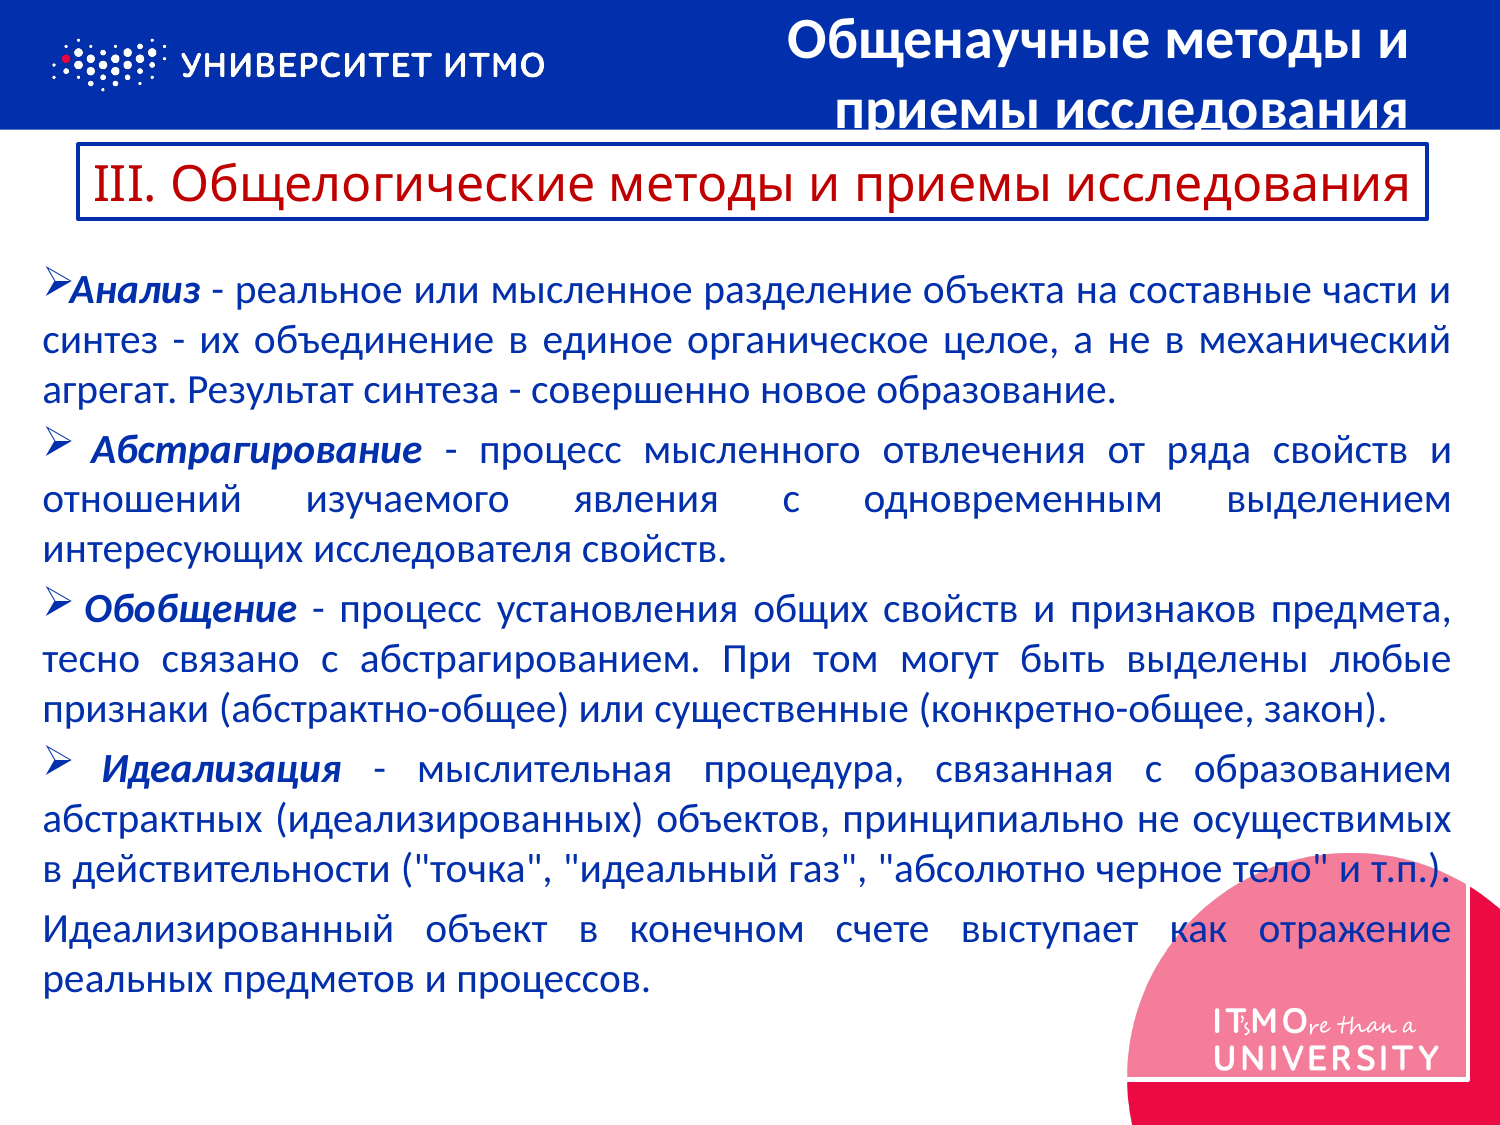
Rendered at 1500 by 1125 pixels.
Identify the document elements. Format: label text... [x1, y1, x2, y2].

text_box Анализ - реальное или мысленное разделение объекта на составные части и синтез - их объединение в единое органическое целое, а не в механический агрегат. Результат синтеза - совершенно новое образование. Абстрагирование - процесс мысленного отвлечения от ряда свойств и отношений изучаемого явления с одновременным выделением интересующих исследователя свойств. Обобщение - процесс установления общих свойств и признаков предмета, тесно связано с абстрагированием. При том могут быть выделены любые признаки (абстрактно-общее) или существенные (конкретно-общее, закон). Идеализация - мыслительная процедура, связанная с образованием абстрактных (идеализированных) объектов, принципиально не осуществимых в действительности ("точка", "идеальный газ", "абсолютно черное тело" и т.п.). Идеализированный объект в конечном счете выступает как отражение реальных предметов и процессов. [25, 252, 1470, 1082]
footer Общенаучные методы и приемы исследования [555, 40, 1425, 101]
picture [0, 0, 596, 130]
picture [1107, 832, 1500, 1125]
text_box III. Общелогические методы и приемы исследования [76, 142, 1429, 221]
